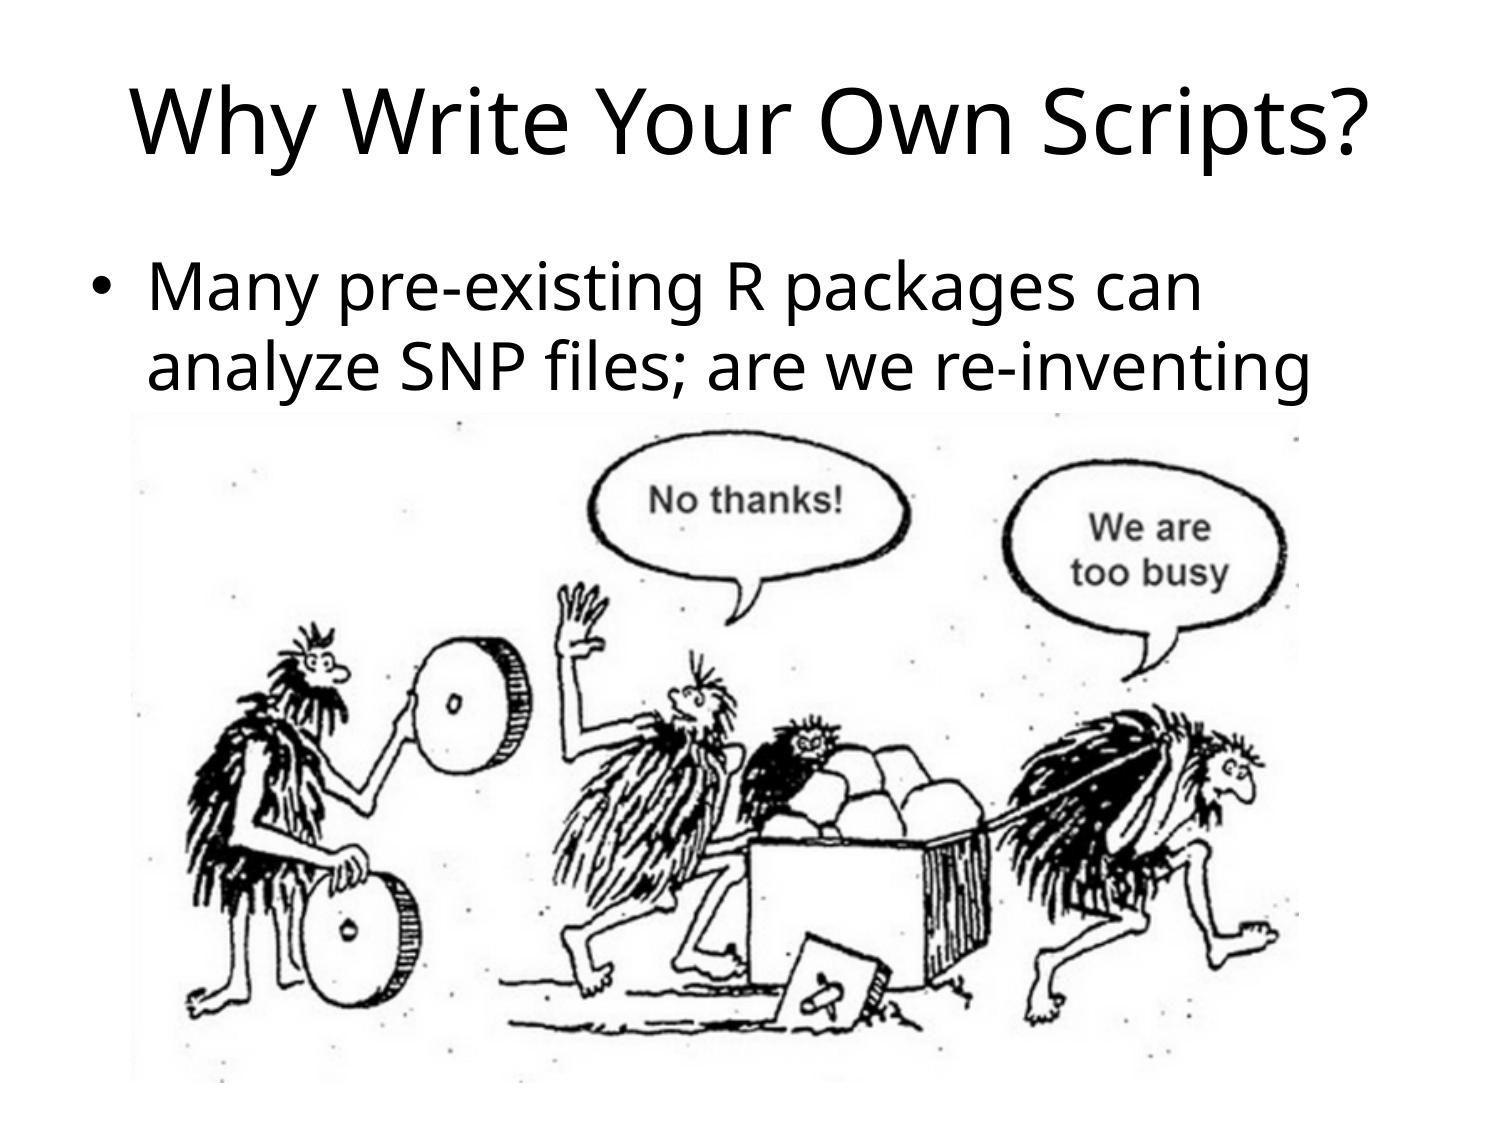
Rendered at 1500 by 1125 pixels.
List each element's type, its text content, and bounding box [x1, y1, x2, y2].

picture [131, 413, 1299, 1083]
list Many pre-existing R packages can analyze SNP files; are we re-inventing the wheel? [75, 236, 1425, 1028]
title Why Write Your Own Scripts? [75, 45, 1425, 192]
